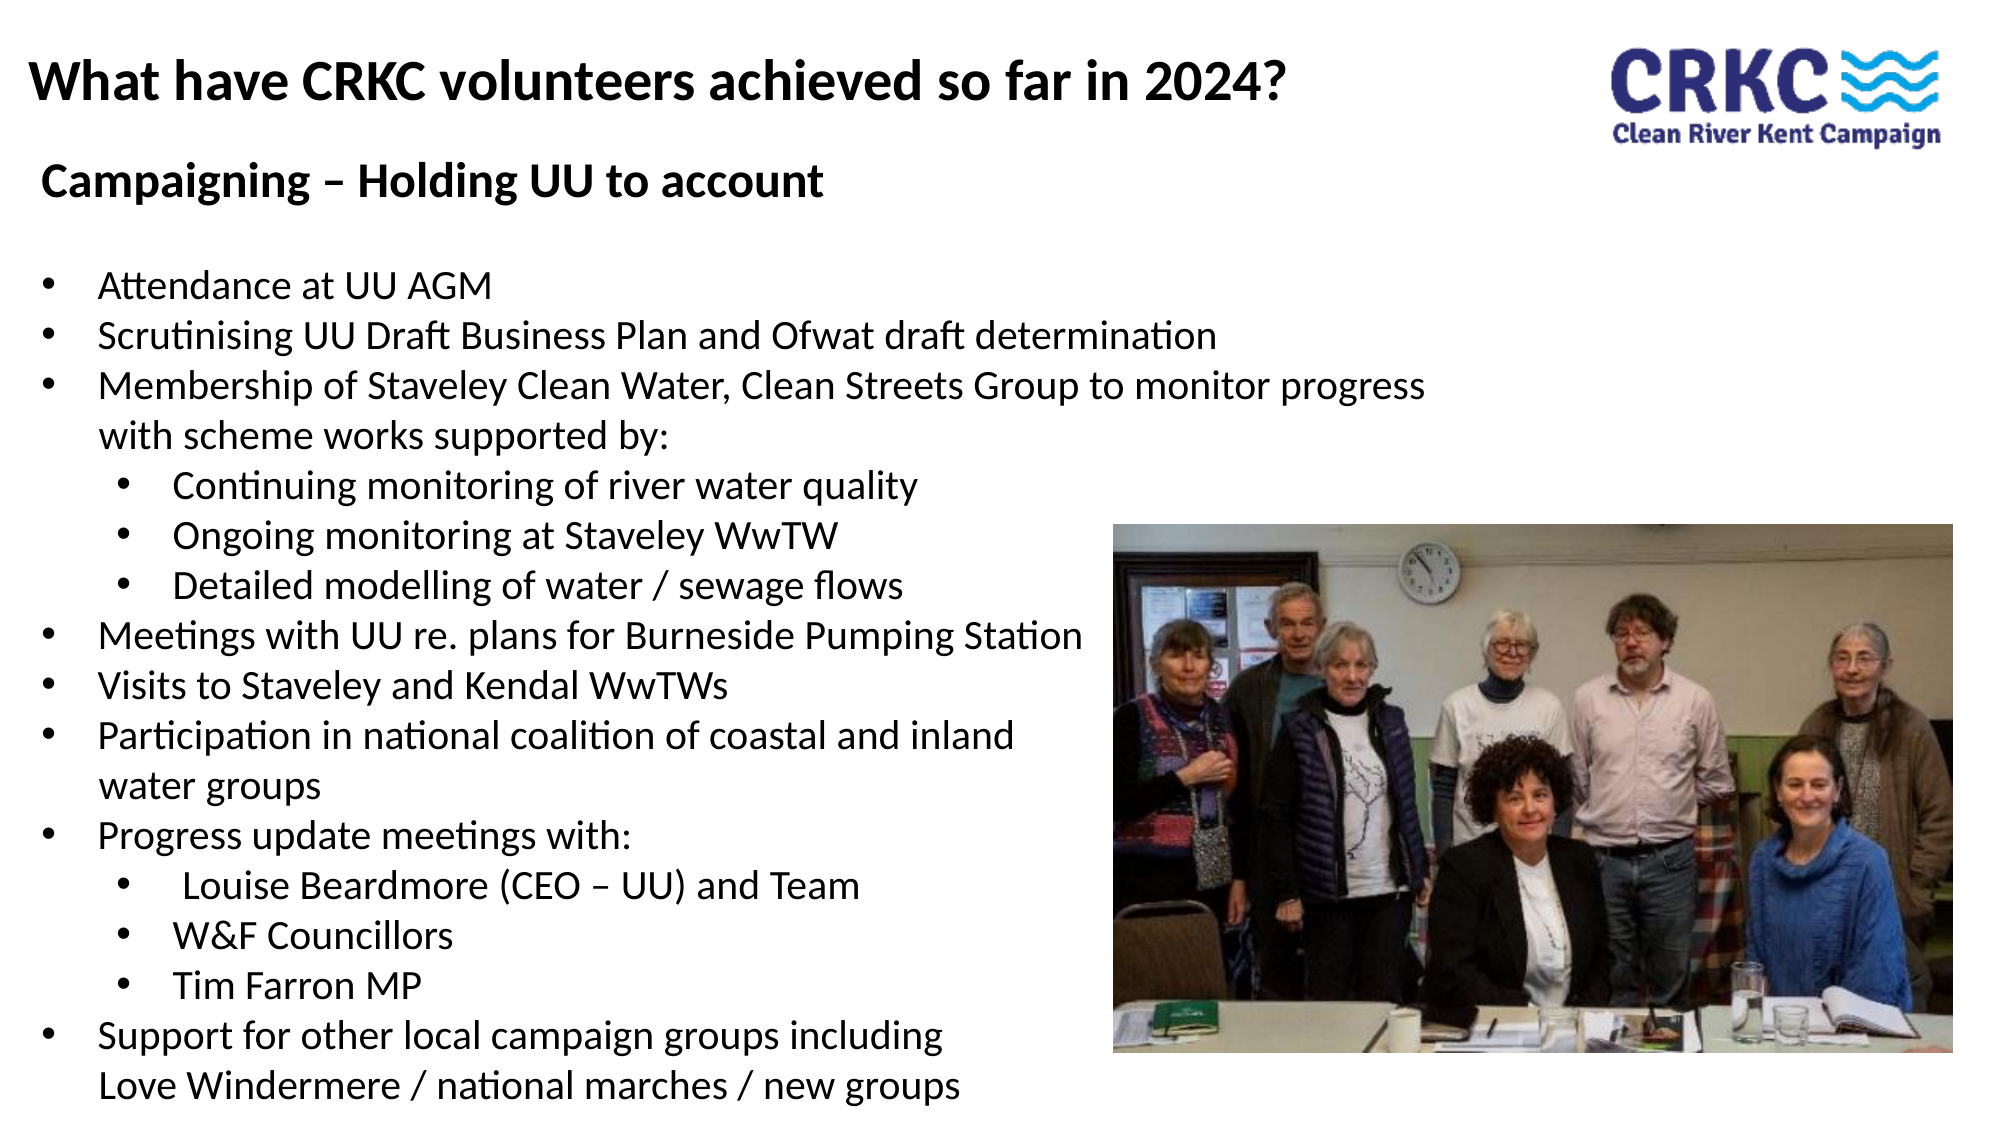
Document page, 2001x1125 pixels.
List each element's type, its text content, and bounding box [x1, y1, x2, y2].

picture [1113, 524, 1953, 1053]
text_box What have CRKC volunteers achieved so far in 2024? [13, 34, 1543, 165]
text_box Campaigning – Holding UU to account Attendance at UU AGM Scrutinising UU Draft Business Plan and Ofwat draft determination Membership of Staveley Clean Water, Clean Streets Group to monitor progress with scheme works supported by: Continuing monitoring of river water quality Ongoing monitoring at Staveley WwTW Detailed modelling of water / sewage flows Meetings with UU re. plans for Burneside Pumping Station Visits to Staveley and Kendal WwTWs Participation in national coalition of coastal and inland water groups Progress update meetings with: Louise Beardmore (CEO – UU) and Team W&F Councillors Tim Farron MP Support for other local campaign groups including Love Windermere / national marches / new groups [26, 165, 1939, 1116]
picture [1543, 0, 2000, 223]
